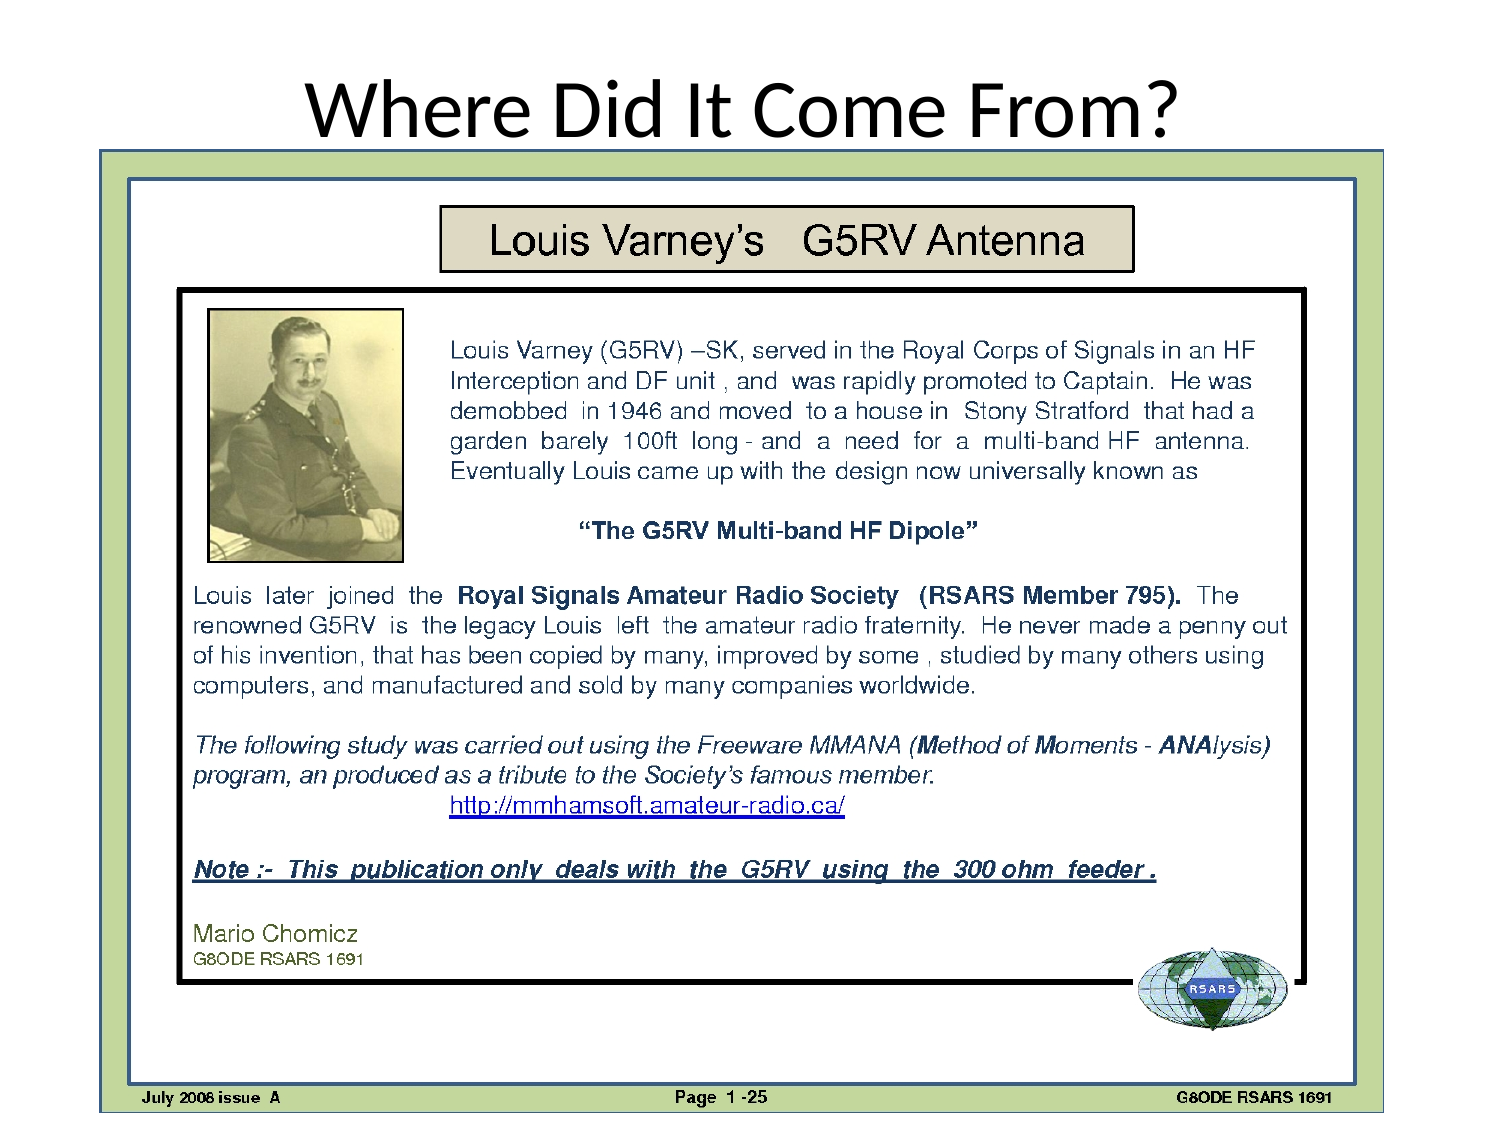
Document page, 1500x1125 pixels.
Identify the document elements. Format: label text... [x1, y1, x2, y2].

title Where Did It Come From? [75, 45, 1413, 163]
picture [99, 149, 1384, 1113]
